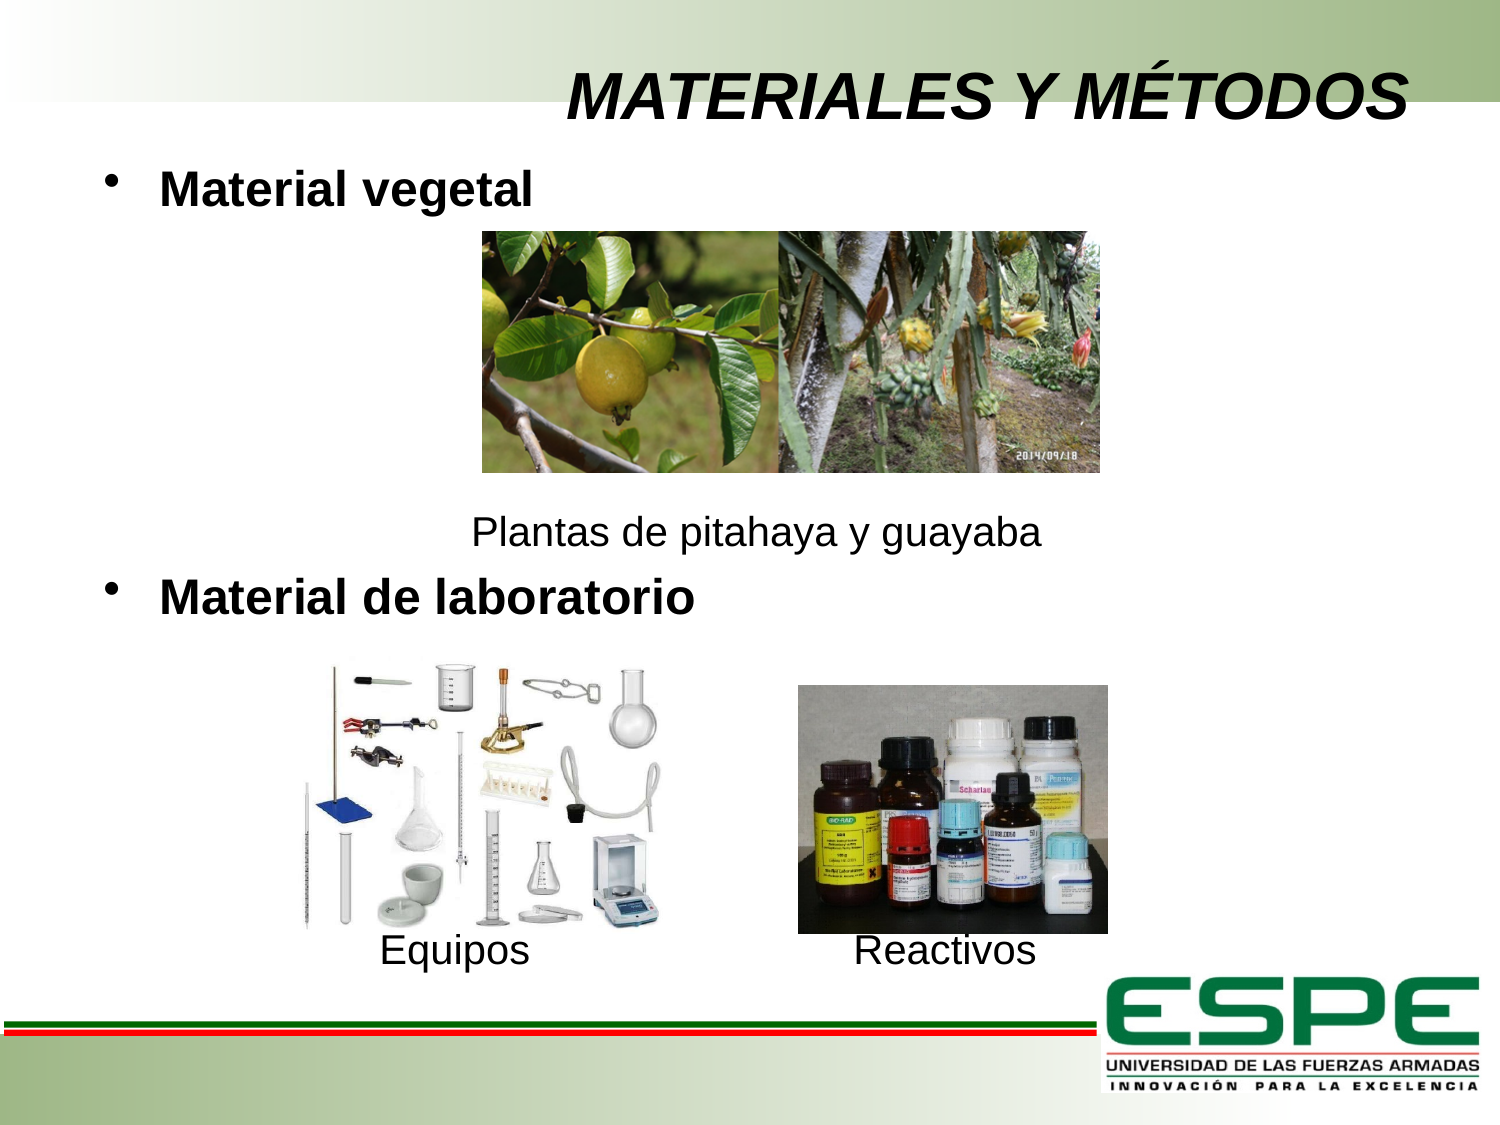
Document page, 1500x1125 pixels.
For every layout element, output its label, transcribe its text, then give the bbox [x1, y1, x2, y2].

title MATERIALES Y MÉTODOS [75, 45, 1425, 233]
picture [1101, 972, 1483, 1093]
list Material vegetal Plantas de pitahaya y guayaba Material de laboratorio Equipos Reactivos [88, 149, 1425, 1005]
picture [797, 685, 1108, 934]
picture [298, 656, 667, 934]
picture [482, 231, 1100, 474]
